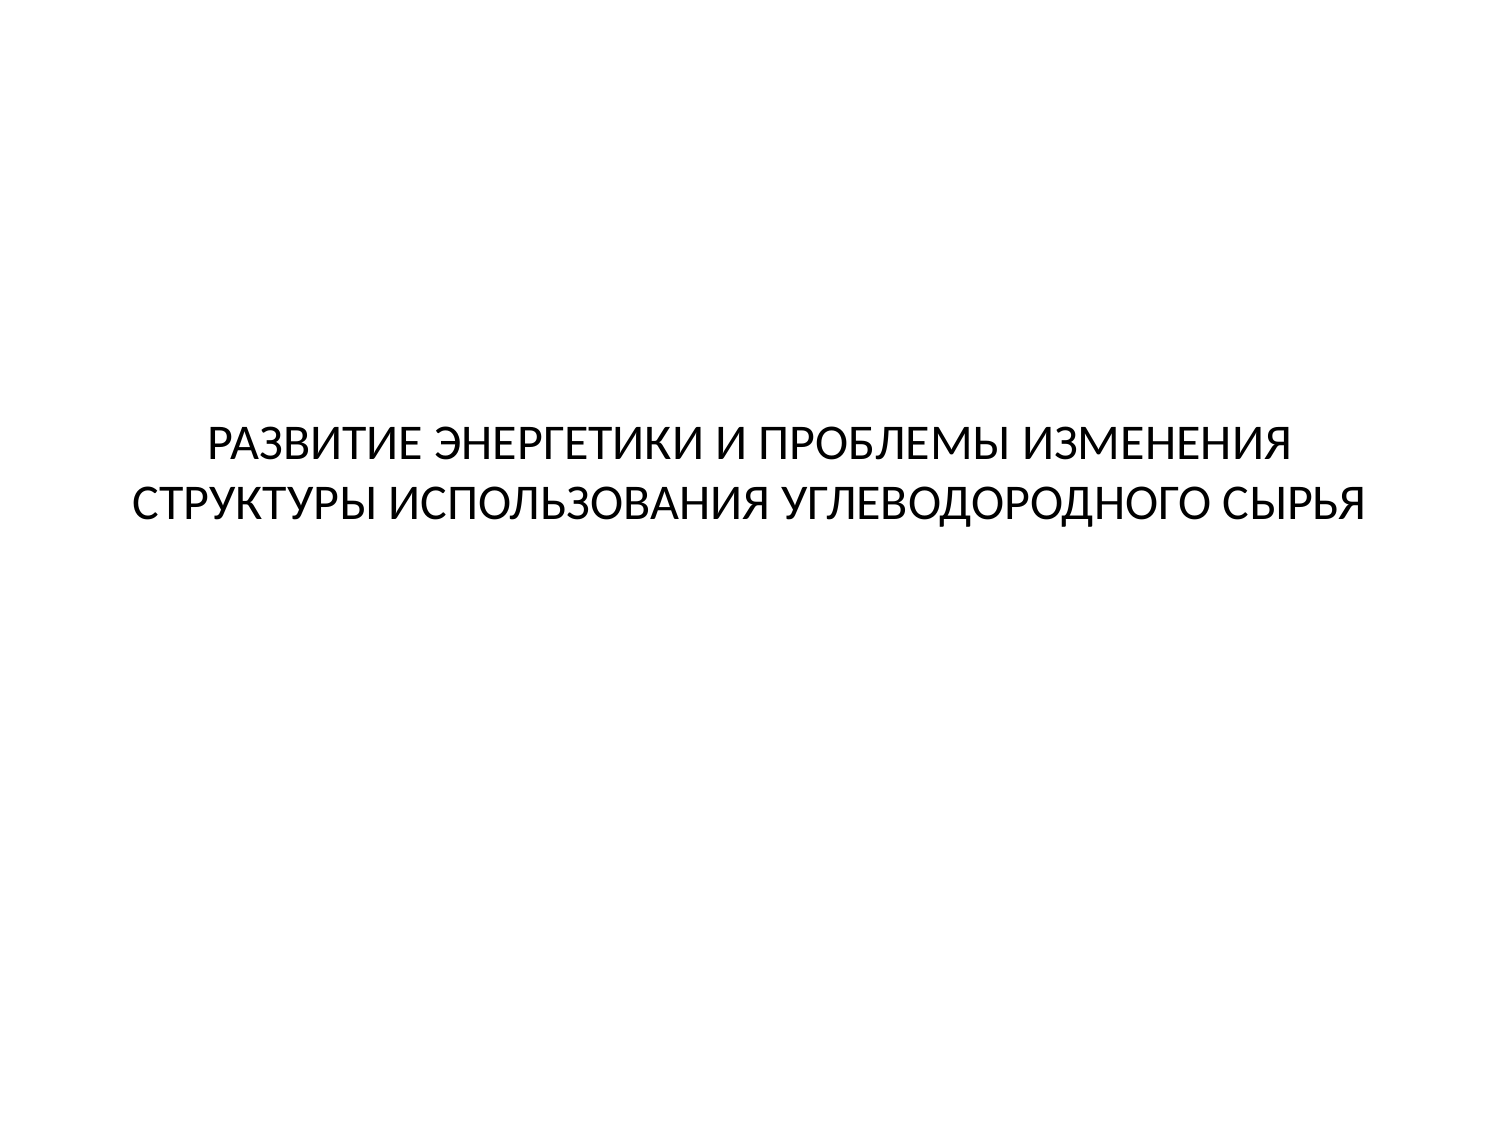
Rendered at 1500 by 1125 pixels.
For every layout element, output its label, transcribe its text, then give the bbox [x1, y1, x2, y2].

title РАЗВИТИЕ ЭНЕРГЕТИКИ И ПРОБЛЕМЫ ИЗМЕНЕНИЯ СТРУКТУРЫ ИСПОЛЬЗОВАНИЯ УГЛЕВОДОРОДНОГО СЫРЬЯ [112, 349, 1388, 591]
